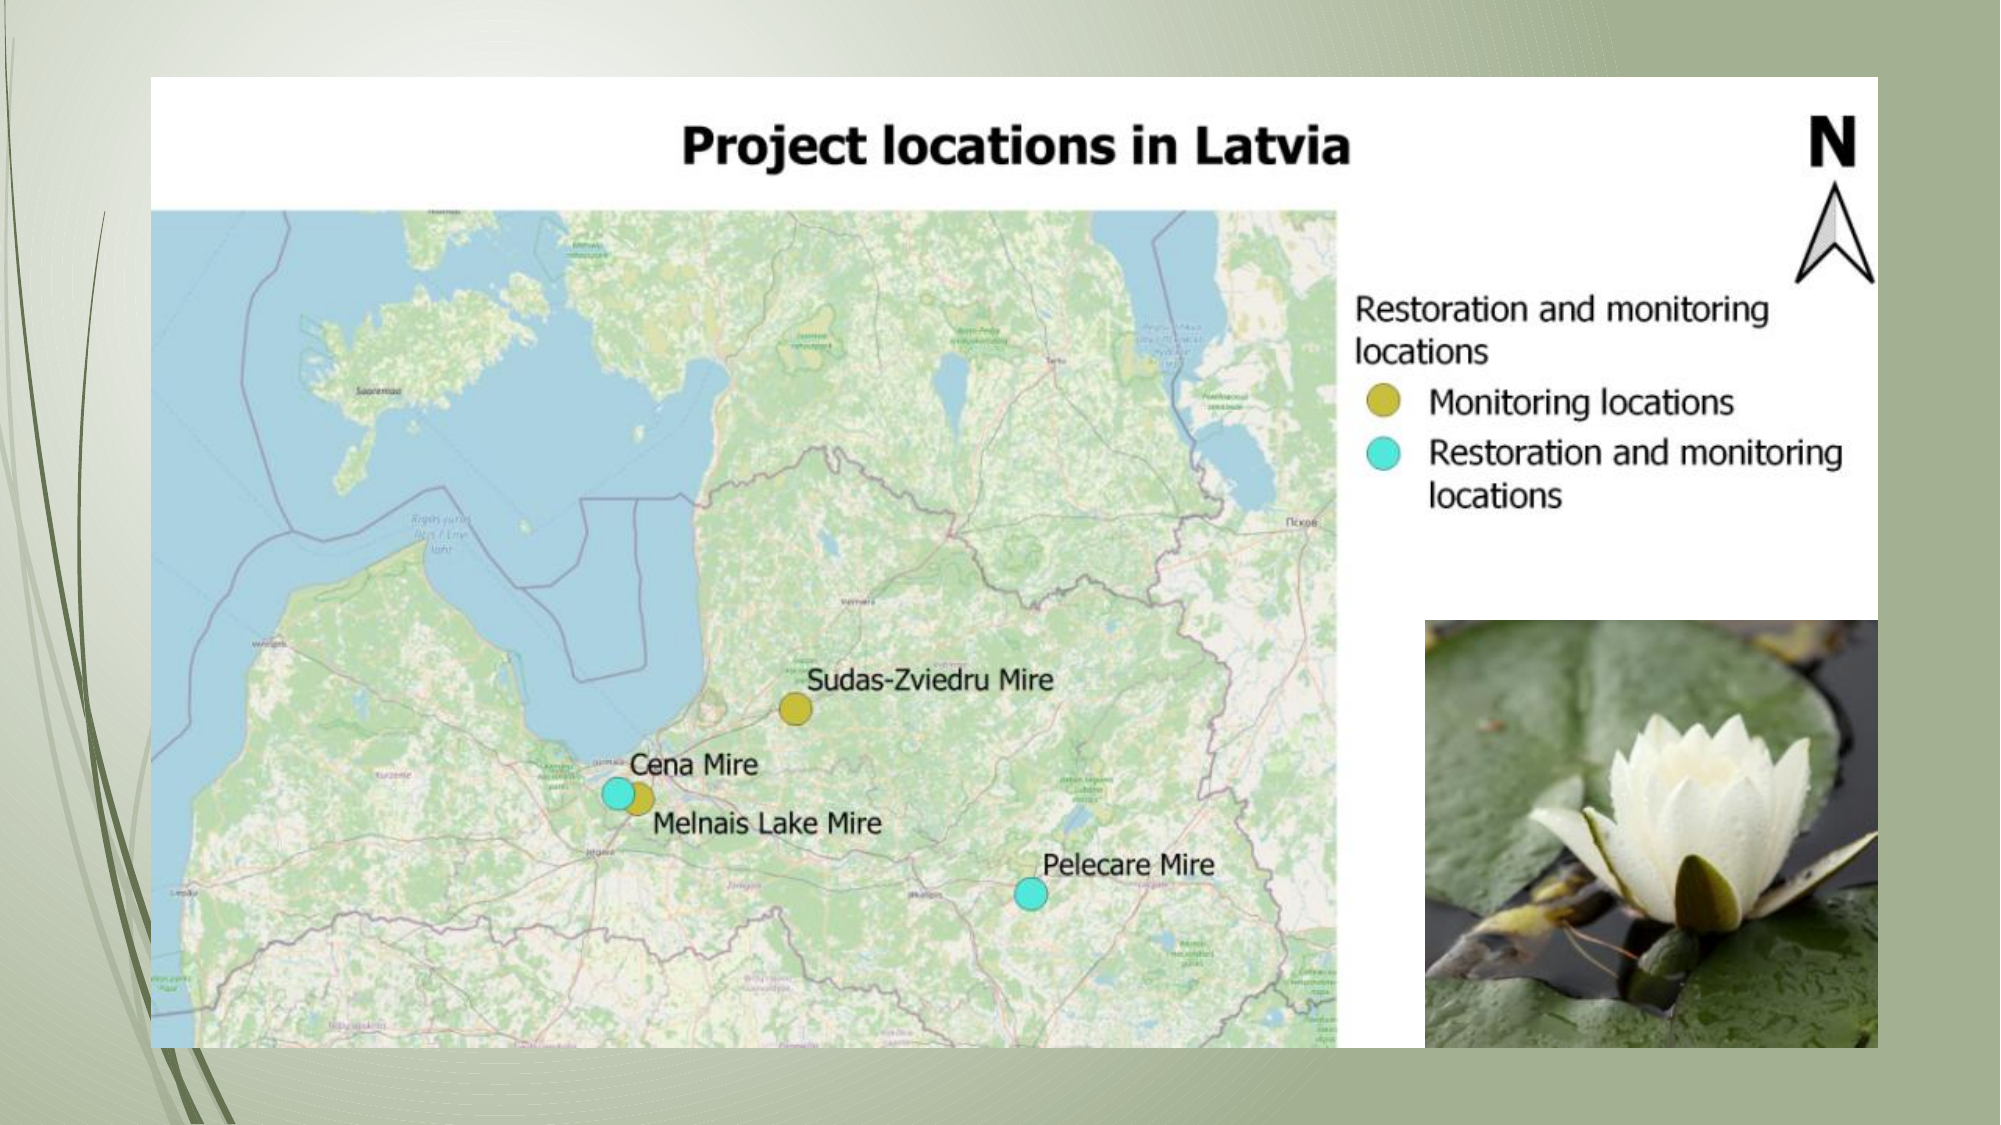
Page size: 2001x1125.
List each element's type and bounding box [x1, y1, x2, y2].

picture [150, 76, 1878, 1049]
